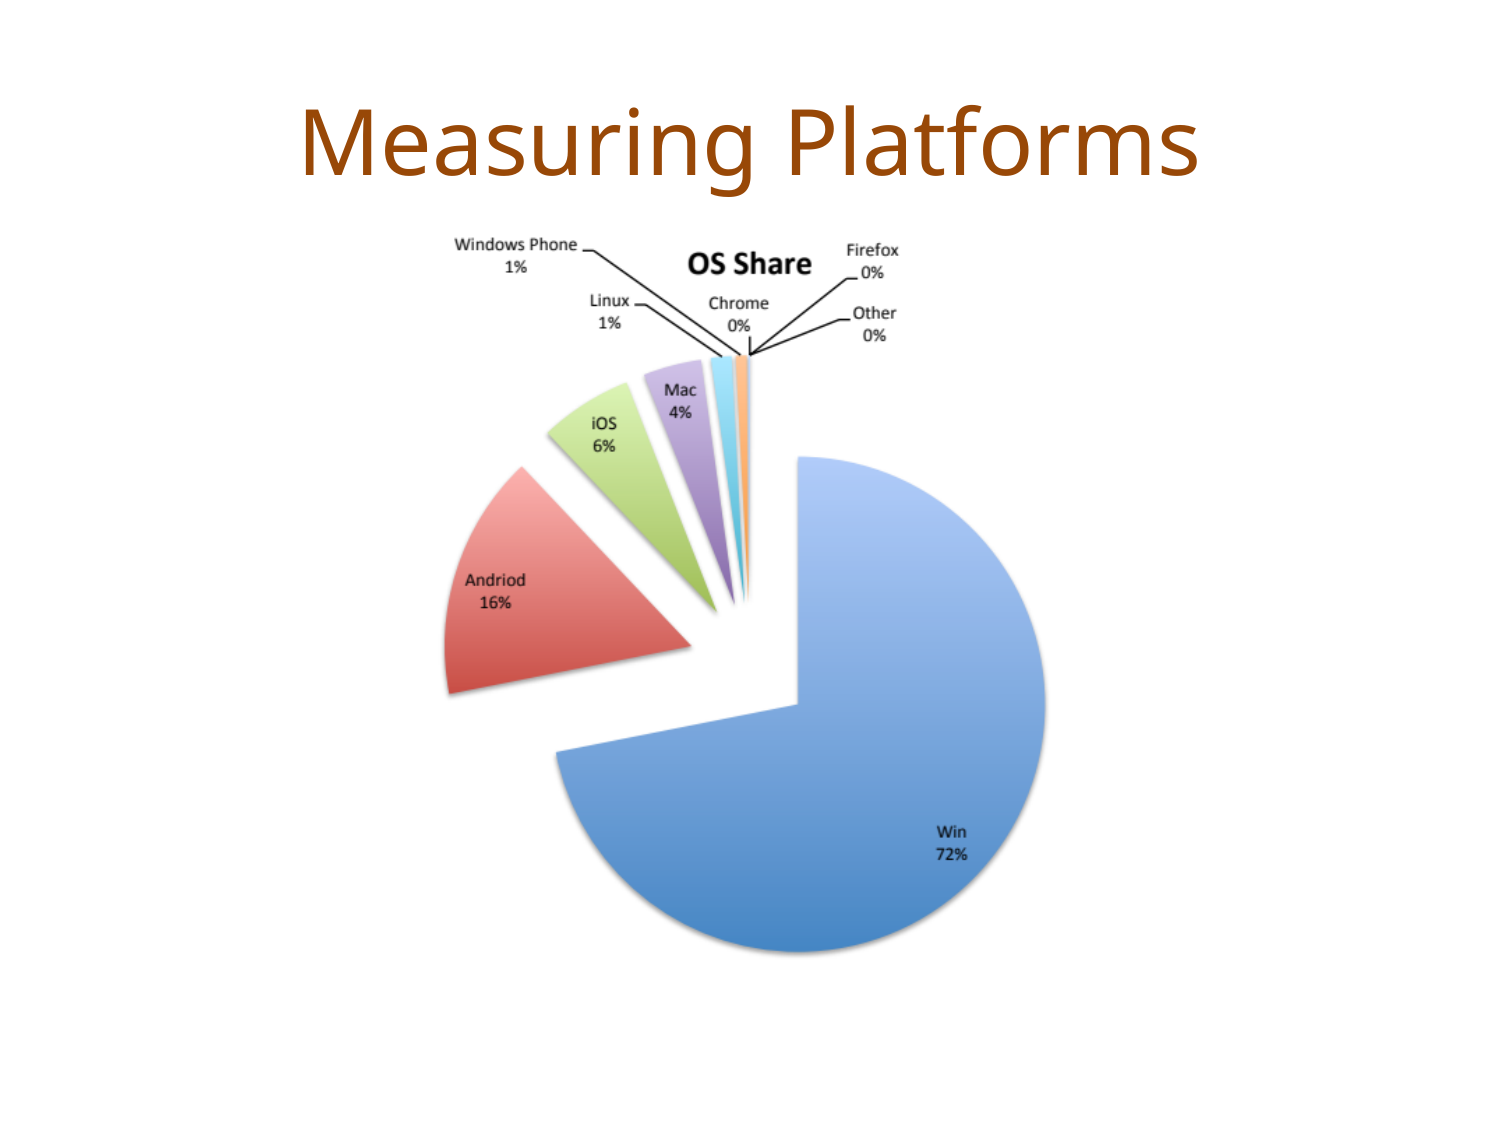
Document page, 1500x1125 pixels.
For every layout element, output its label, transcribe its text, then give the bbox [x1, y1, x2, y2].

title Measuring Platforms [75, 45, 1425, 233]
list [85, 232, 1409, 1037]
